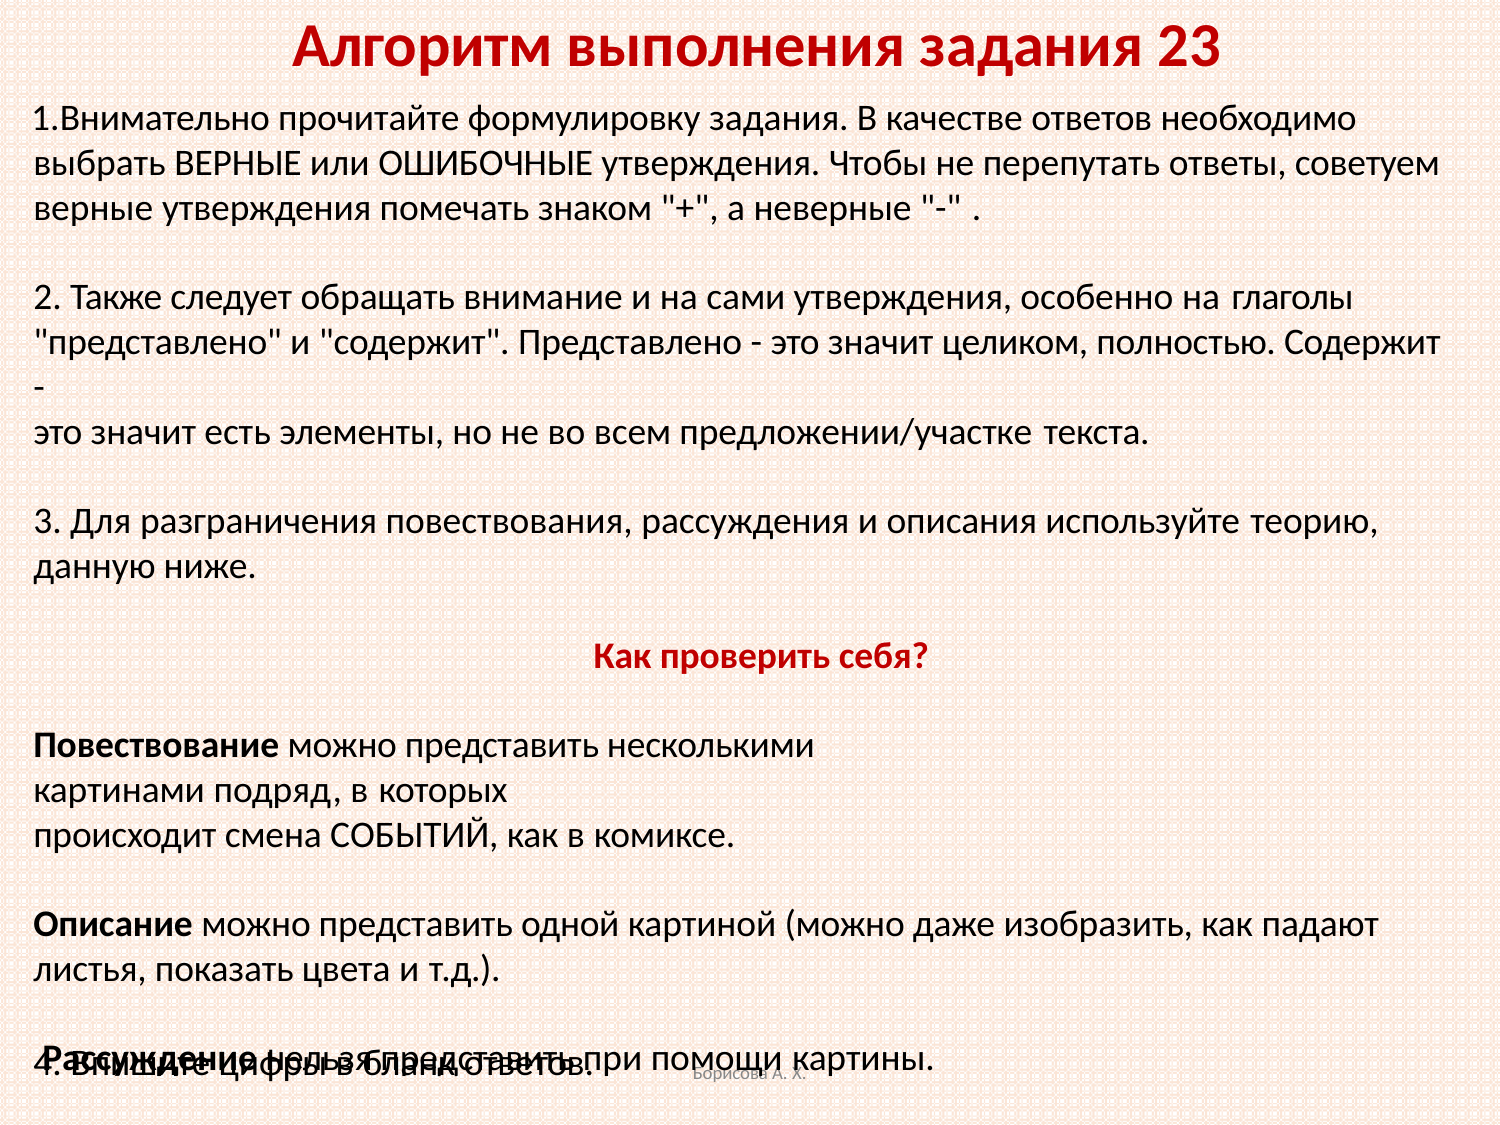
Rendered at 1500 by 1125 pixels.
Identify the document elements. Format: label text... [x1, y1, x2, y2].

title Алгоритм выполнения задания 23 [290, 1, 1228, 90]
text_box 4. Впишите цифры в бланк ответов. [31, 1035, 600, 1083]
text_box Борисова А. Х. [690, 1079, 809, 1083]
picture [0, 0, 1500, 1125]
text_box Внимательно прочитайте формулировку задания. В качестве ответов необходимо выбрать ВЕРНЫЕ или ОШИБОЧНЫЕ утверждения. Чтобы не перепутать ответы, советуем верные утверждения помечать знаком "+", а неверные "-" . Также следует обращать внимание и на сами утверждения, особенно на глаголы "представлено" и "содержит". Представлено - это значит целиком, полностью. Содержит - это значит есть элементы, но не во всем предложении/участке текста. Для разграничения повествования, рассуждения и описания используйте теорию, данную ниже. Как проверить себя? Повествование можно представить несколькими картинами подряд, в которых происходит смена СОБЫТИЙ, как в комиксе. Описание можно представить одной картиной (можно даже изобразить, как падают листья, показать цвета и т.д.). Рассуждение нельзя представить при помощи картины. [31, 90, 1483, 1079]
